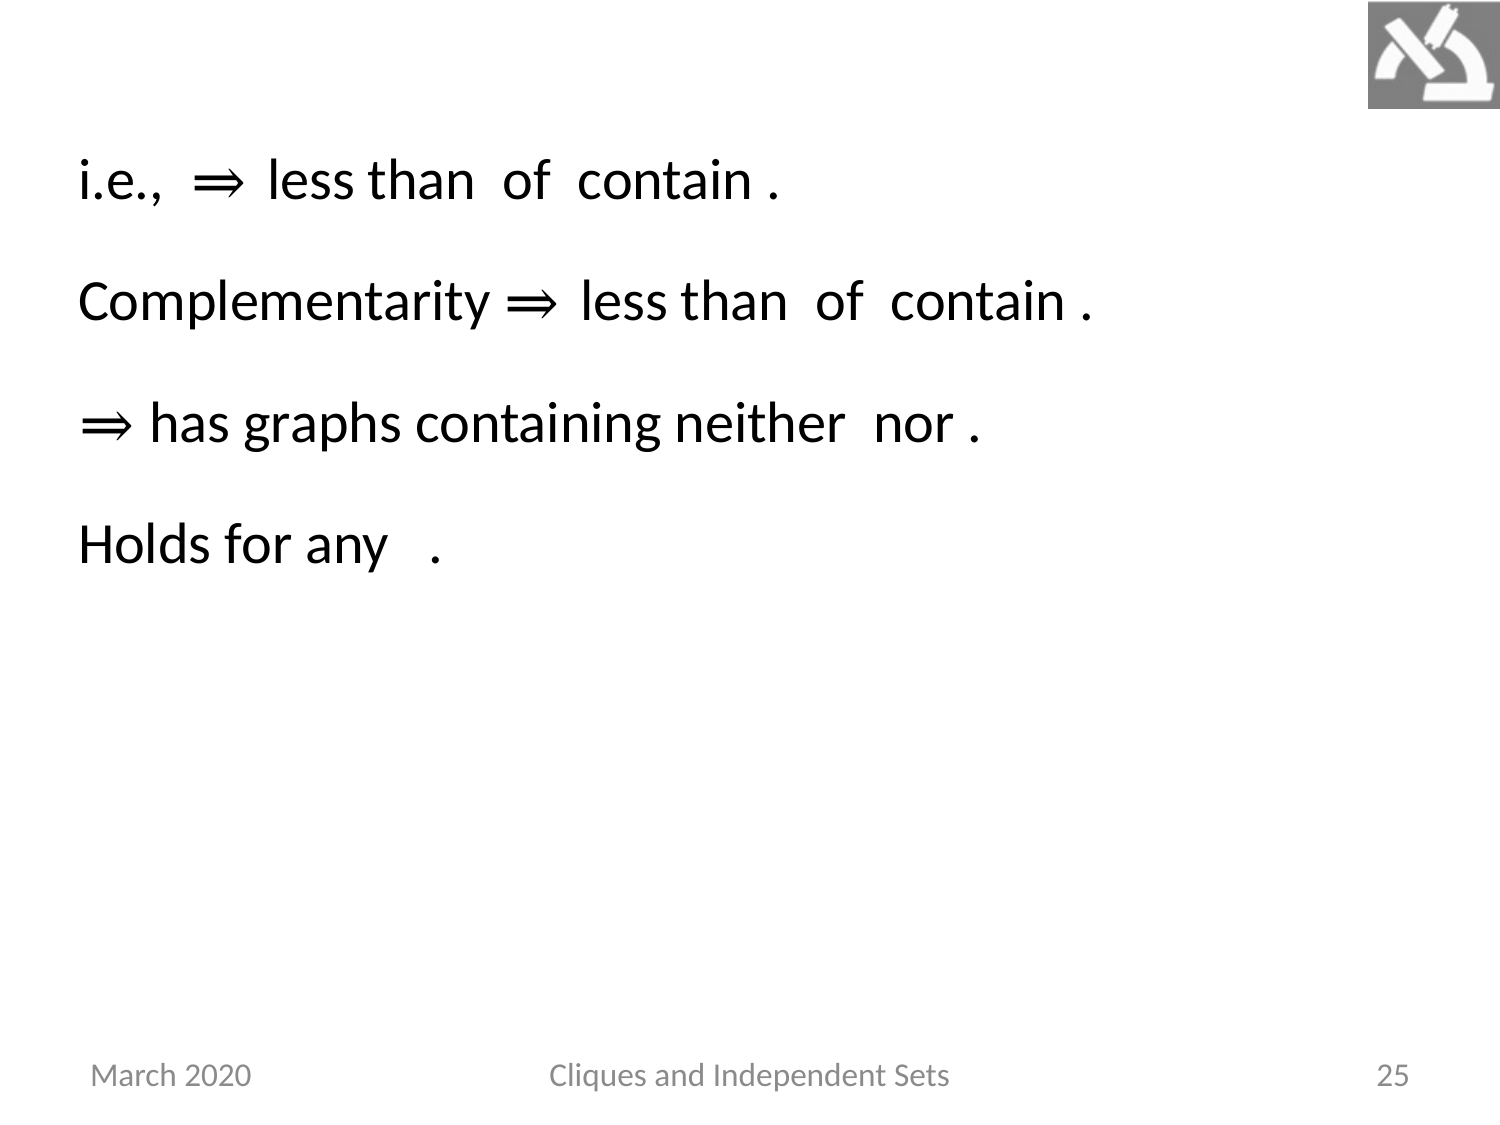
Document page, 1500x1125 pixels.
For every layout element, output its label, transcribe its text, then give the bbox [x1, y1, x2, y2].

picture [1368, 1, 1500, 109]
footer Cliques and Independent Sets [512, 1042, 988, 1103]
slide_number 25 [1074, 1042, 1425, 1103]
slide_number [75, 1042, 425, 1103]
